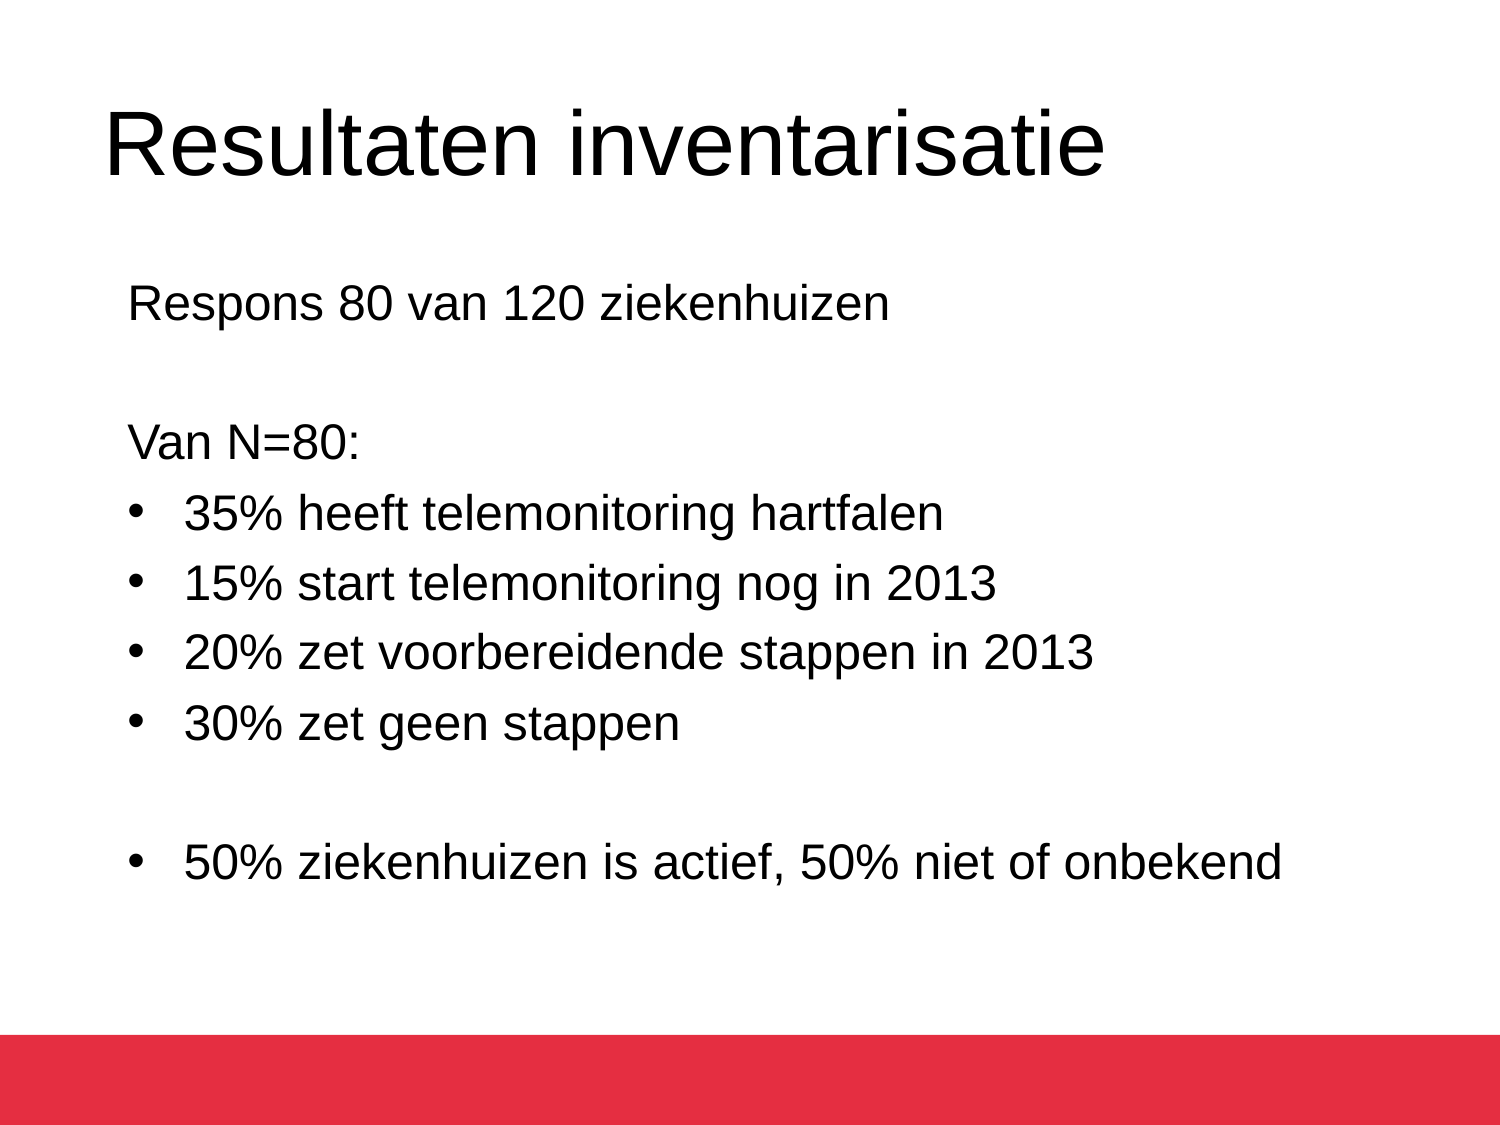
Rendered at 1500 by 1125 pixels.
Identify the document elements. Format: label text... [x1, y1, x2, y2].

list Respons 80 van 120 ziekenhuizen Van N=80: 35% heeft telemonitoring hartfalen 15% start telemonitoring nog in 2013 20% zet voorbereidende stappen in 2013 30% zet geen stappen 50% ziekenhuizen is actief, 50% niet of onbekend [112, 262, 1425, 1005]
title Resultaten inventarisatie [88, 45, 1425, 233]
